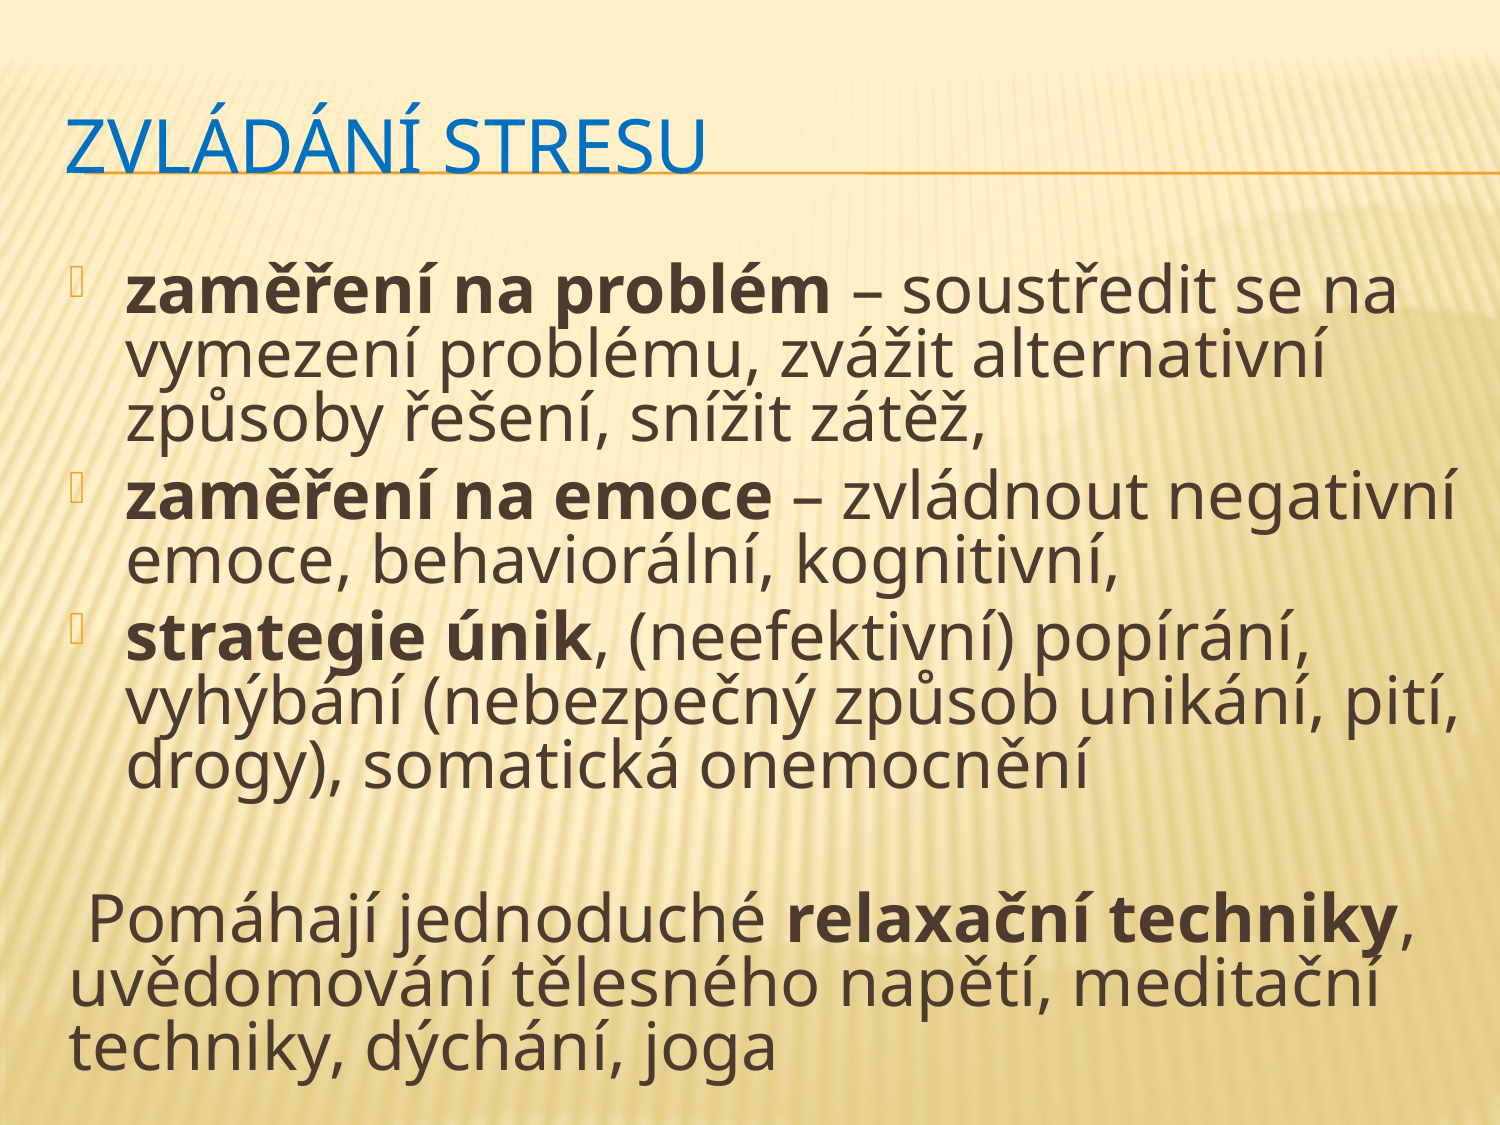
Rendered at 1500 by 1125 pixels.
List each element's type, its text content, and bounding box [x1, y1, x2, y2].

list zaměření na problém – soustředit se na vymezení problému, zvážit alternativní způsoby řešení, snížit zátěž, zaměření na emoce – zvládnout negativní emoce, behaviorální, kognitivní, strategie únik, (neefektivní) popírání, vyhýbání (nebezpečný způsob unikání, pití, drogy), somatická onemocnění Pomáhají jednoduché relaxační techniky, uvědomování tělesného napětí, meditační techniky, dýchání, joga [53, 255, 1480, 1125]
title Zvládání stresu [50, 75, 1475, 213]
